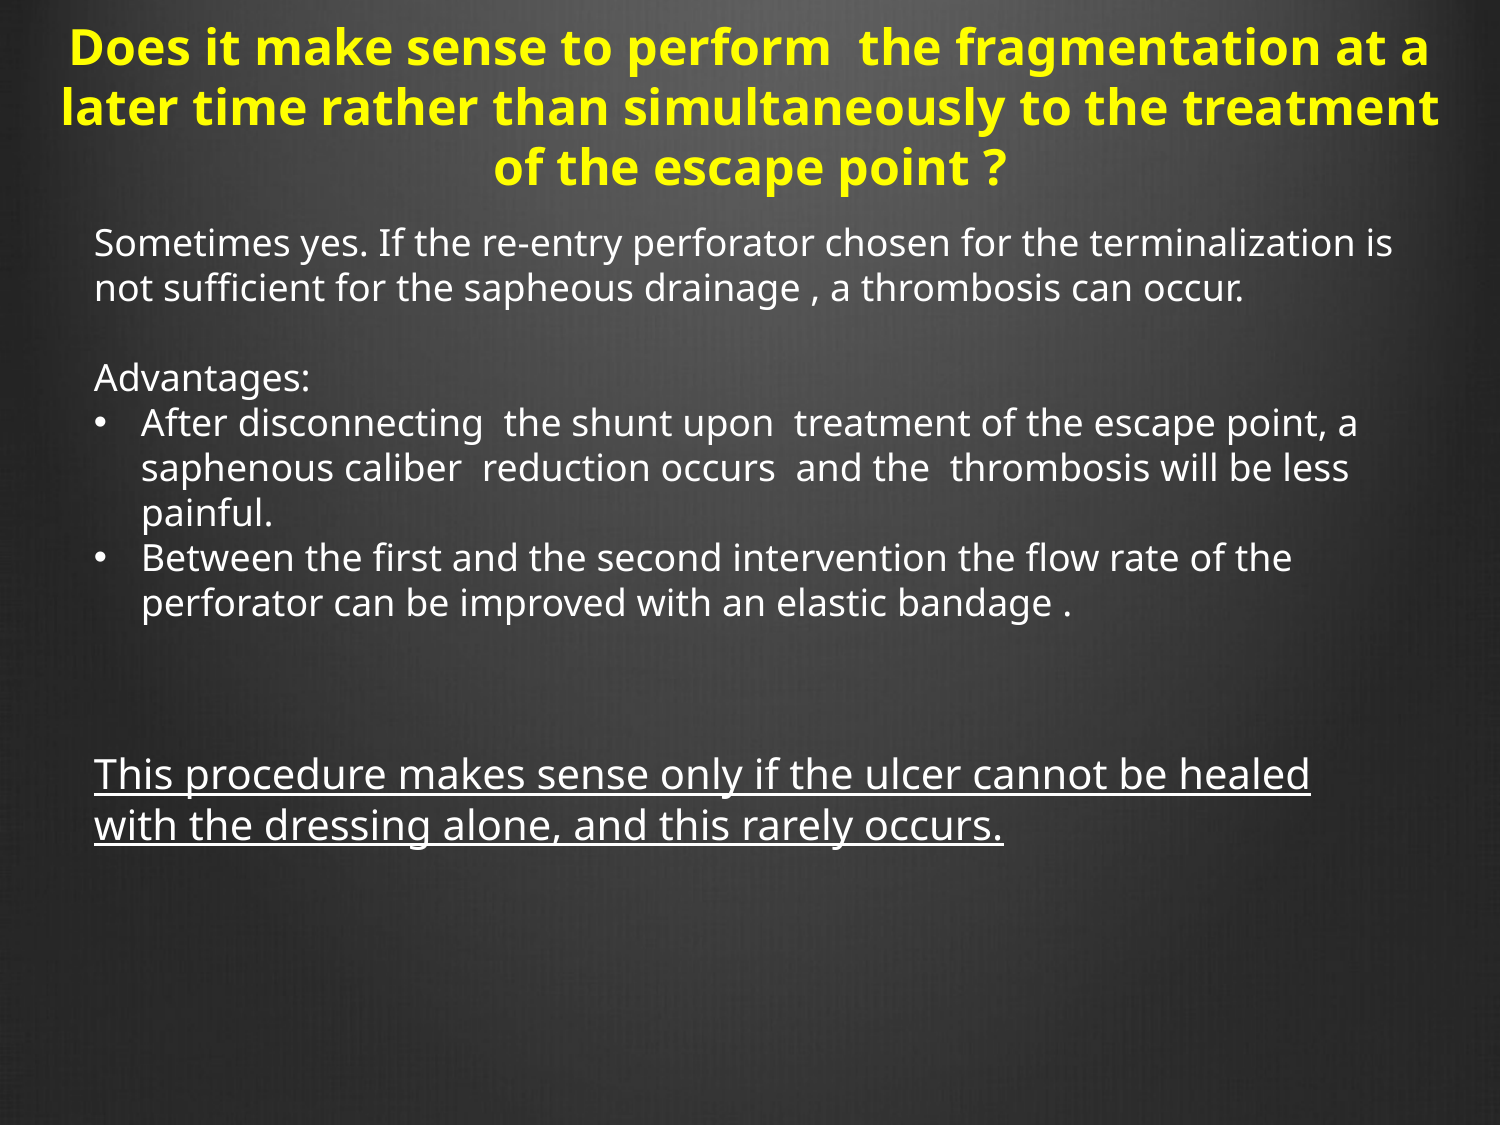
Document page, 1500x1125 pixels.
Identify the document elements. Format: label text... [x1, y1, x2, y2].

text_box Does it make sense to perform the fragmentation at a later time rather than simultaneously to the treatment of the escape point ? [14, 7, 1486, 203]
text_box Sometimes yes. If the re-entry perforator chosen for the terminalization is not sufficient for the sapheous drainage , a thrombosis can occur. Advantages: After disconnecting the shunt upon treatment of the escape point, a saphenous caliber reduction occurs and the thrombosis will be less painful. Between the first and the second intervention the flow rate of the perforator can be improved with an elastic bandage . [79, 203, 1436, 677]
text_box This procedure makes sense only if the ulcer cannot be healed with the dressing alone, and this rarely occurs. [79, 740, 1407, 856]
